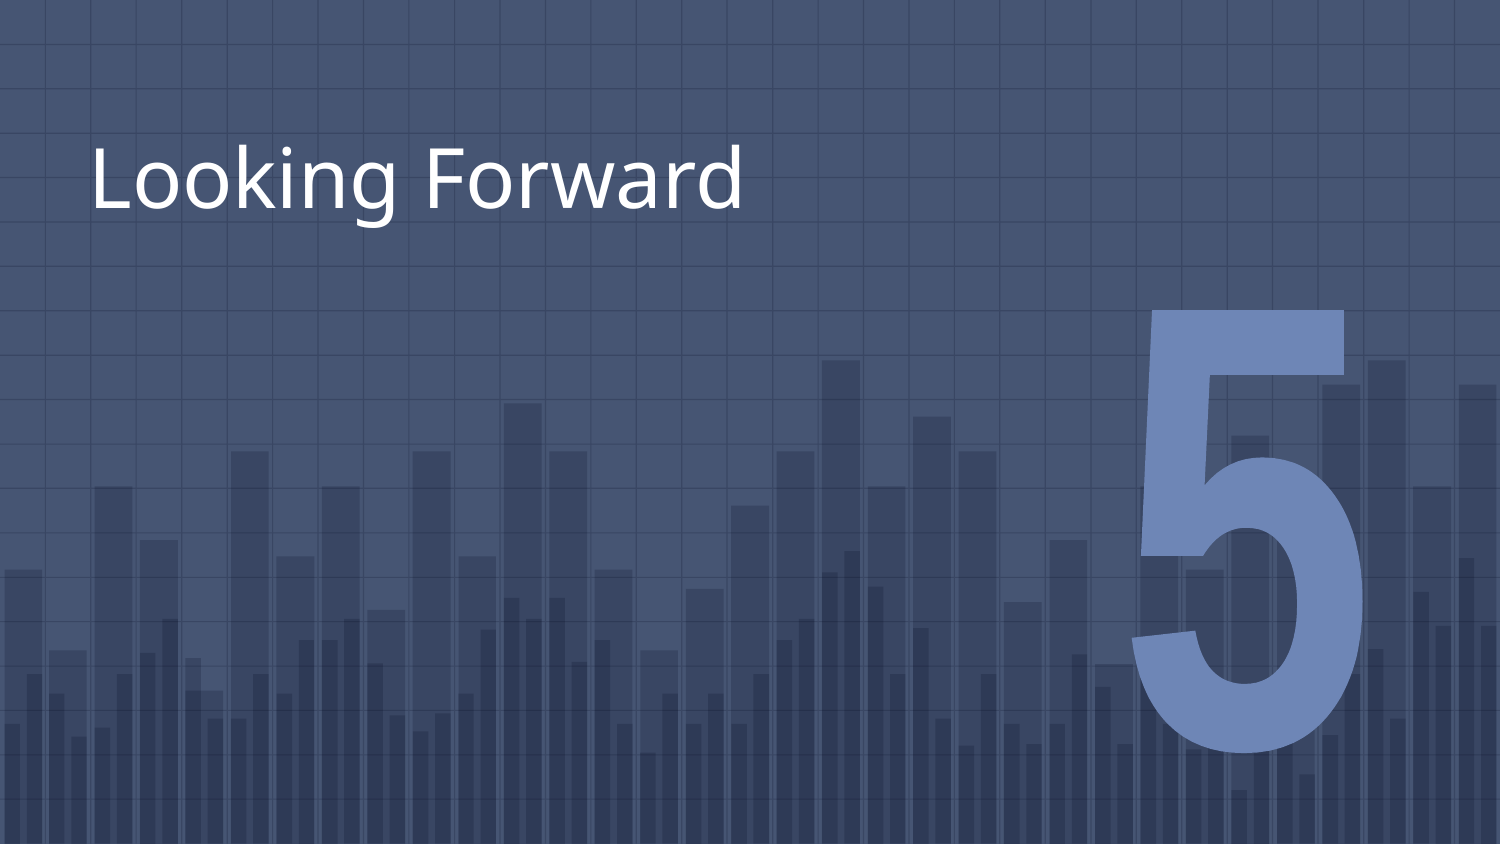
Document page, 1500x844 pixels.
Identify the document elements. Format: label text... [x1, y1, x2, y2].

title Looking Forward [73, 109, 1349, 300]
